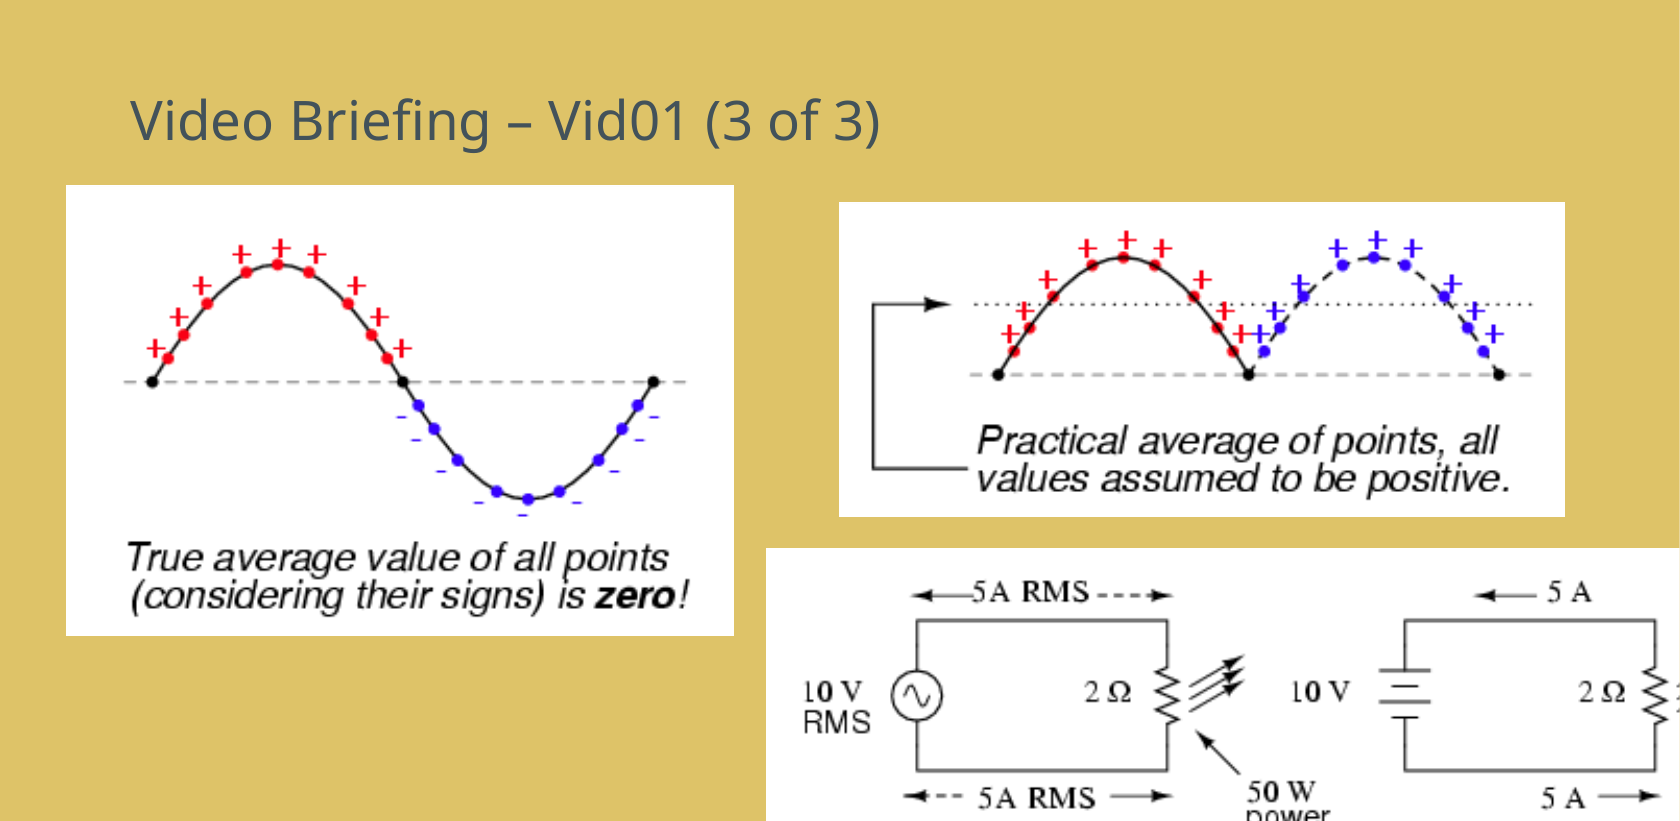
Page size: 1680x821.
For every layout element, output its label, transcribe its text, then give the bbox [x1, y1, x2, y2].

title Video Briefing – Vid01 (3 of 3) [115, 43, 1565, 203]
picture [839, 202, 1565, 517]
picture [66, 185, 734, 636]
picture [766, 548, 1680, 821]
